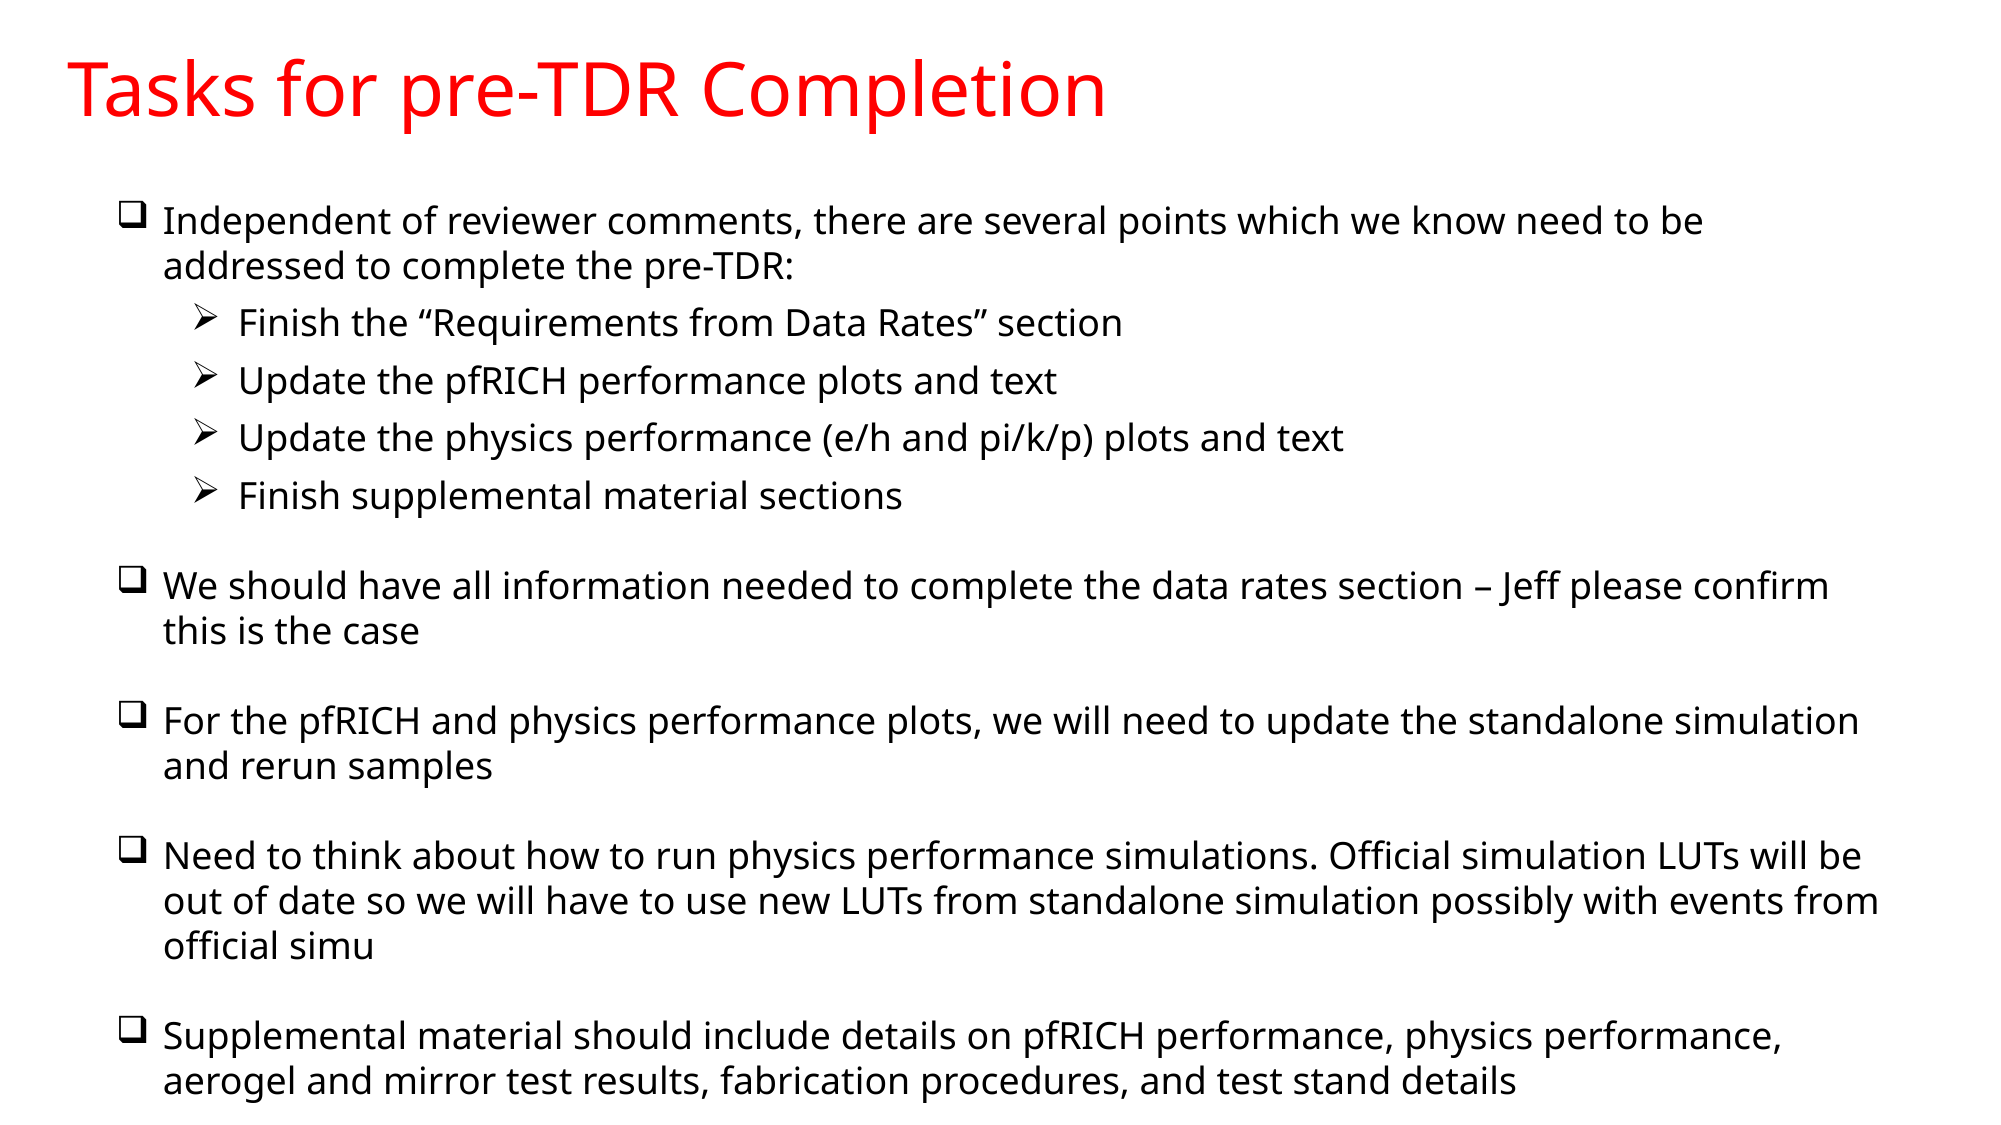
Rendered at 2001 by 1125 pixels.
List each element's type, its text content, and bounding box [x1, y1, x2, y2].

text_box Independent of reviewer comments, there are several points which we know need to be addressed to complete the pre-TDR: Finish the “Requirements from Data Rates” section Update the pfRICH performance plots and text Update the physics performance (e/h and pi/k/p) plots and text Finish supplemental material sections We should have all information needed to complete the data rates section – Jeff please confirm this is the case For the pfRICH and physics performance plots, we will need to update the standalone simulation and rerun samples Need to think about how to run physics performance simulations. Official simulation LUTs will be out of date so we will have to use new LUTs from standalone simulation possibly with events from official simu Supplemental material should include details on pfRICH performance, physics performance, aerogel and mirror test results, fabrication procedures, and test stand details [101, 189, 1900, 1110]
text_box Tasks for pre-TDR Completion [52, 33, 1786, 139]
